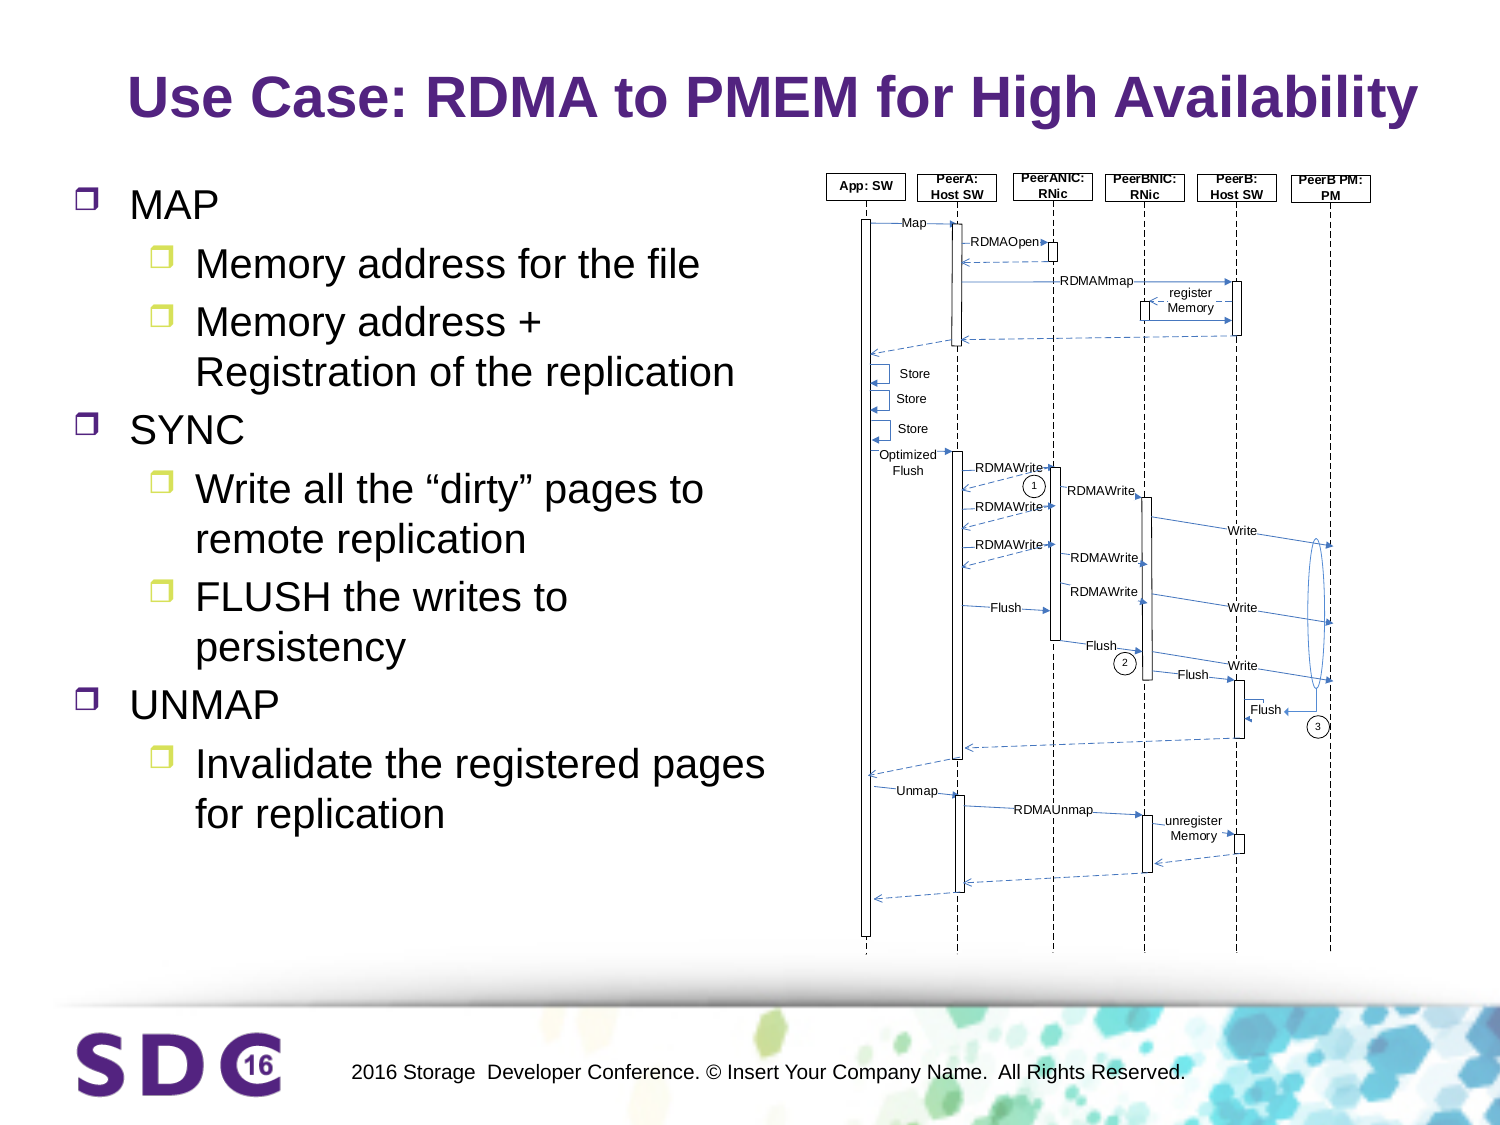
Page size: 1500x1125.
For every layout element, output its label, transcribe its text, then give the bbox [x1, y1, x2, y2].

picture [0, 166, 1500, 1125]
title Use Case: RDMA to PMEM for High Availability [112, 0, 1463, 188]
list MAP Memory address for the file Memory address + Registration of the replication SYNC Write all the “dirty” pages to remote replication FLUSH the writes to persistency UNMAP Invalidate the registered pages for replication [58, 170, 788, 1045]
